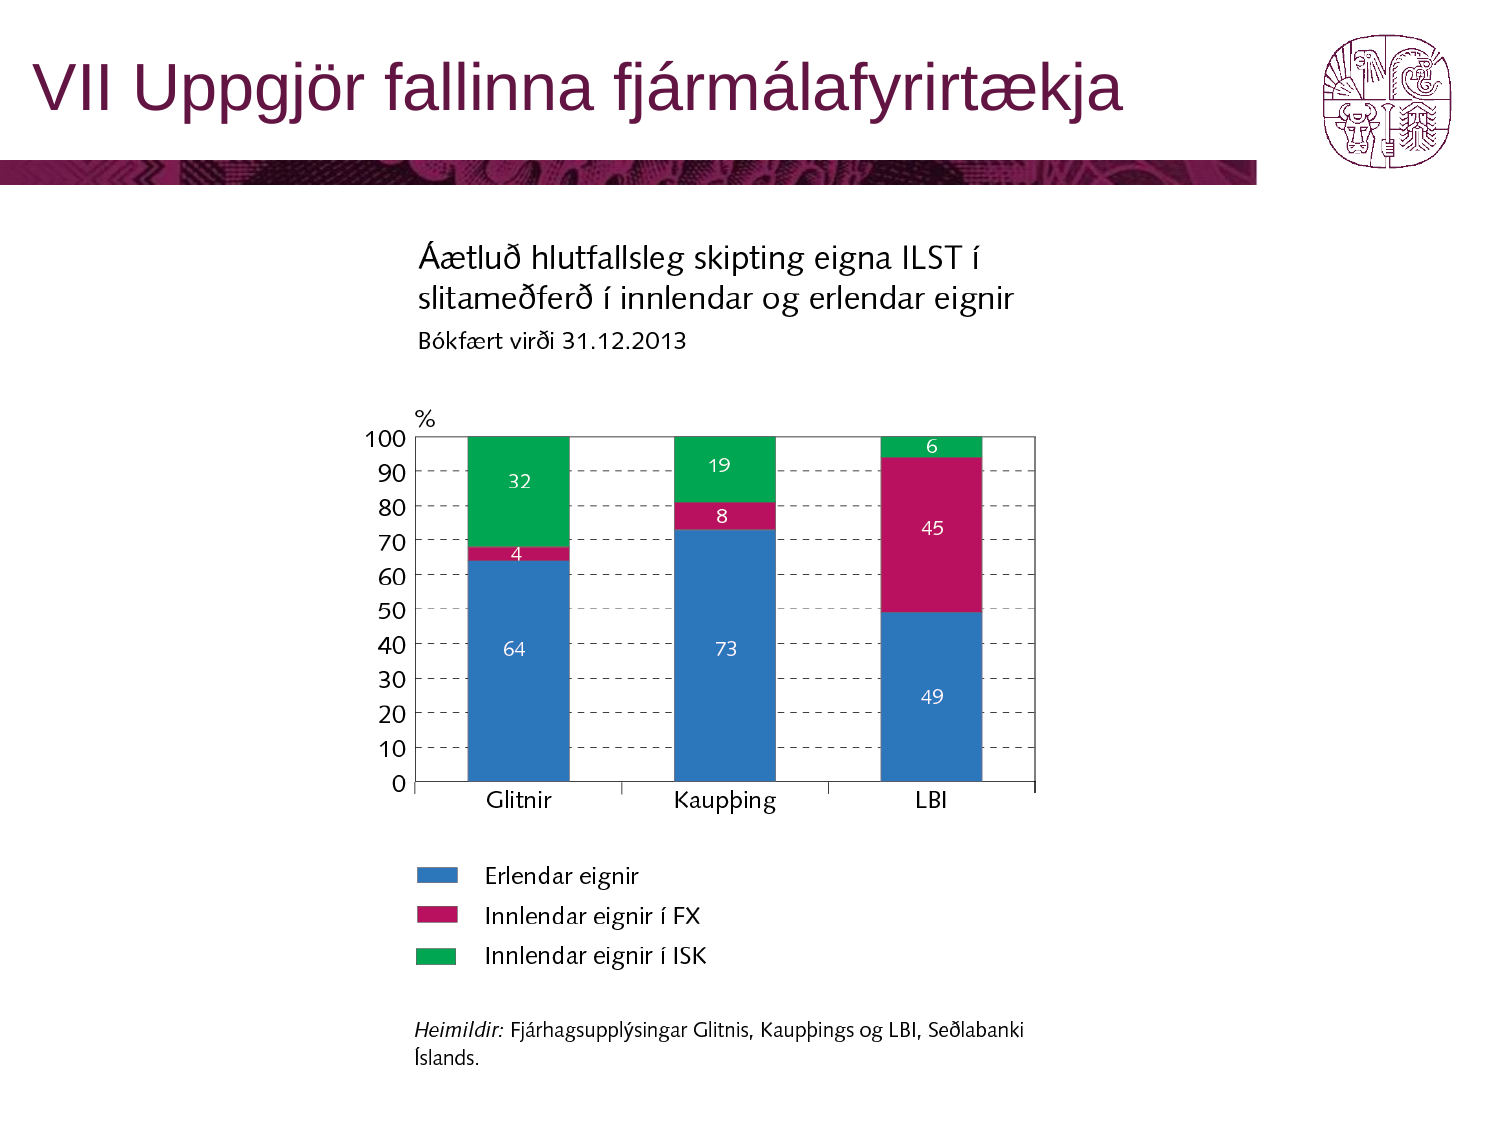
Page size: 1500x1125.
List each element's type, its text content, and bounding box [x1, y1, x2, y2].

picture [0, 160, 1258, 185]
picture [364, 197, 1036, 1069]
picture [1316, 31, 1456, 173]
title VII Uppgjör fallinna fjármálafyrirtækja [17, 19, 1247, 149]
